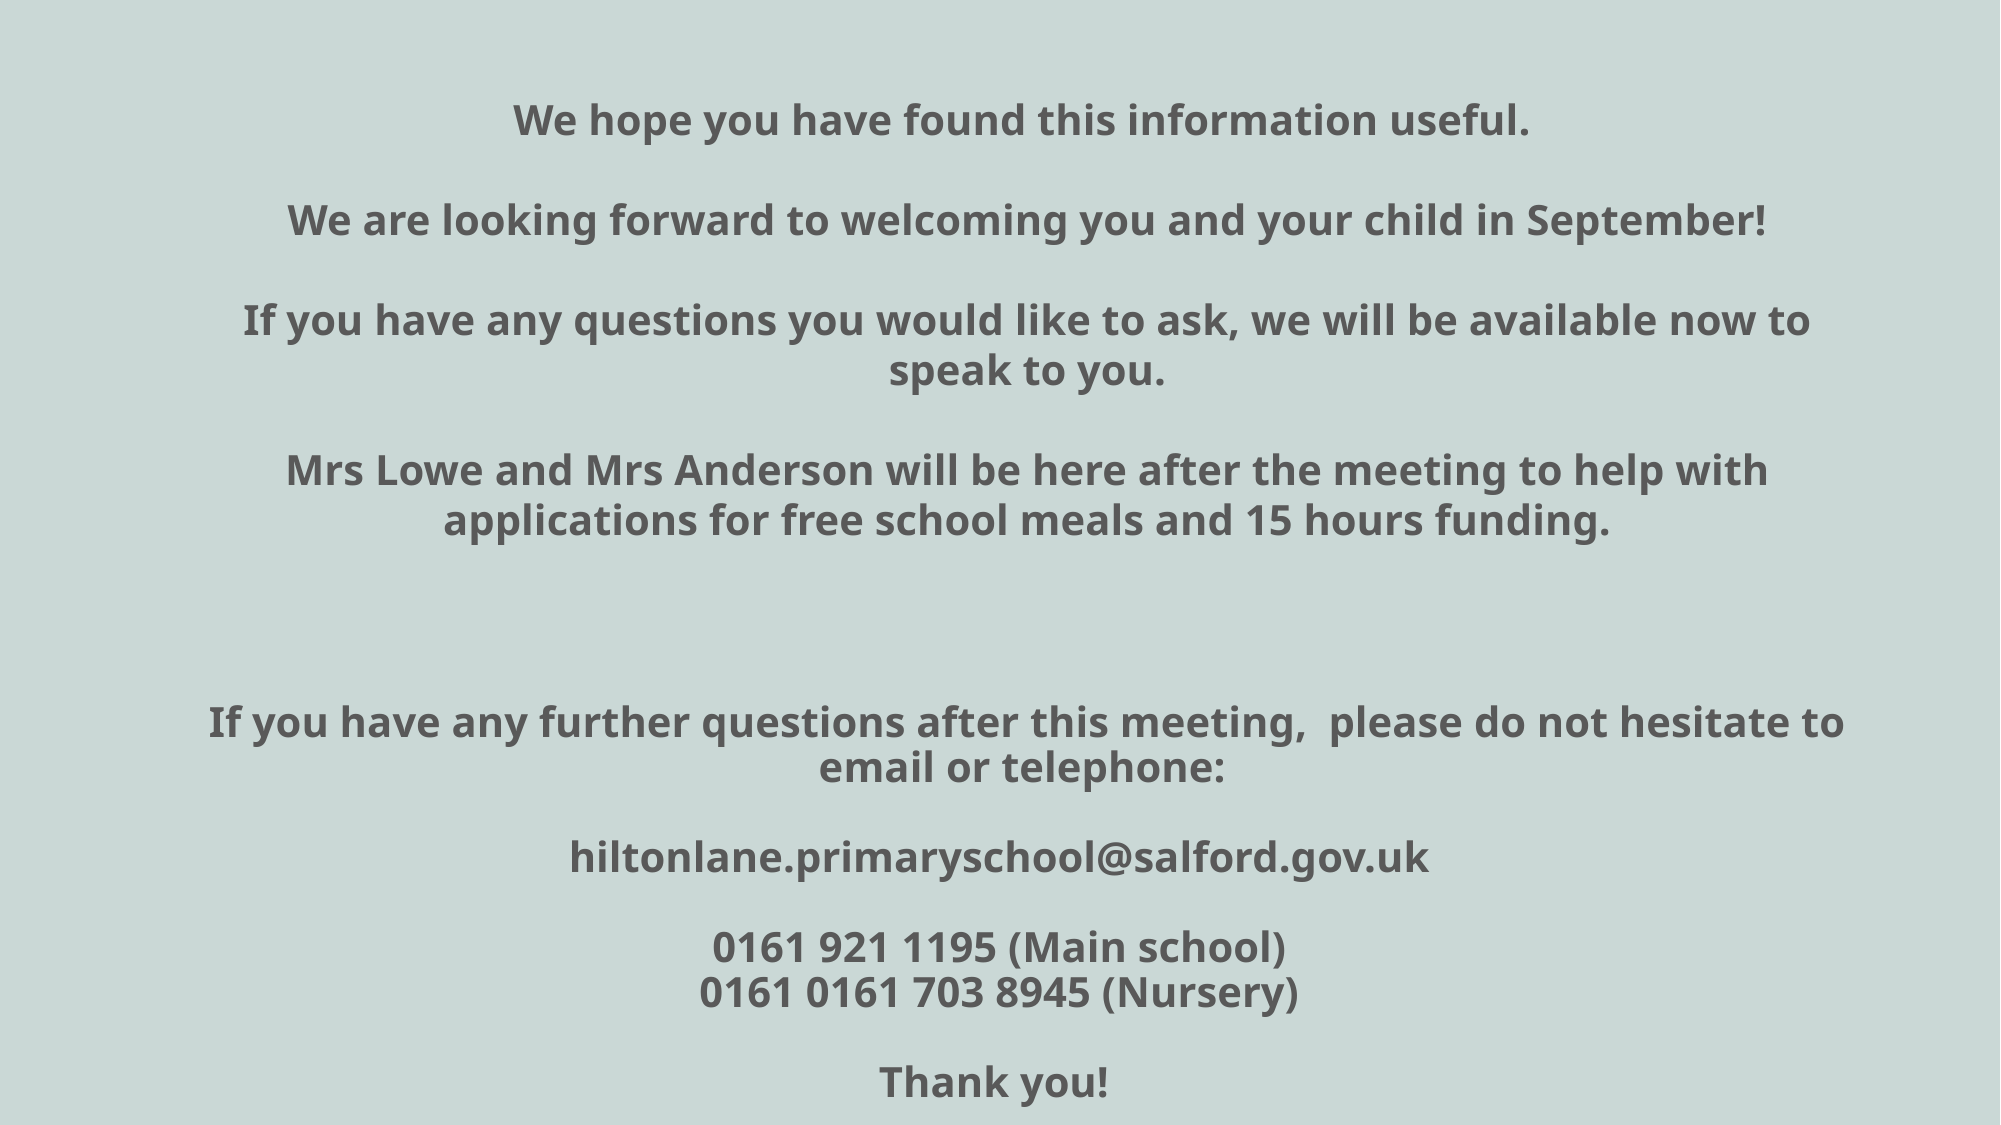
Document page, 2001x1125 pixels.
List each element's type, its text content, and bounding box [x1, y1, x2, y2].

text_box We hope you have found this information useful. We are looking forward to welcoming you and your child in September! If you have any questions you would like to ask, we will be available now to speak to you. Mrs Lowe and Mrs Anderson will be here after the meeting to help with applications for free school meals and 15 hours funding. [189, 86, 1866, 652]
text_box If you have any further questions after this meeting, please do not hesitate to email or telephone: hiltonlane.primaryschool@salford.gov.uk 0161 921 1195 (Main school) 0161 0161 703 8945 (Nursery) Thank you! [126, 644, 1862, 1115]
